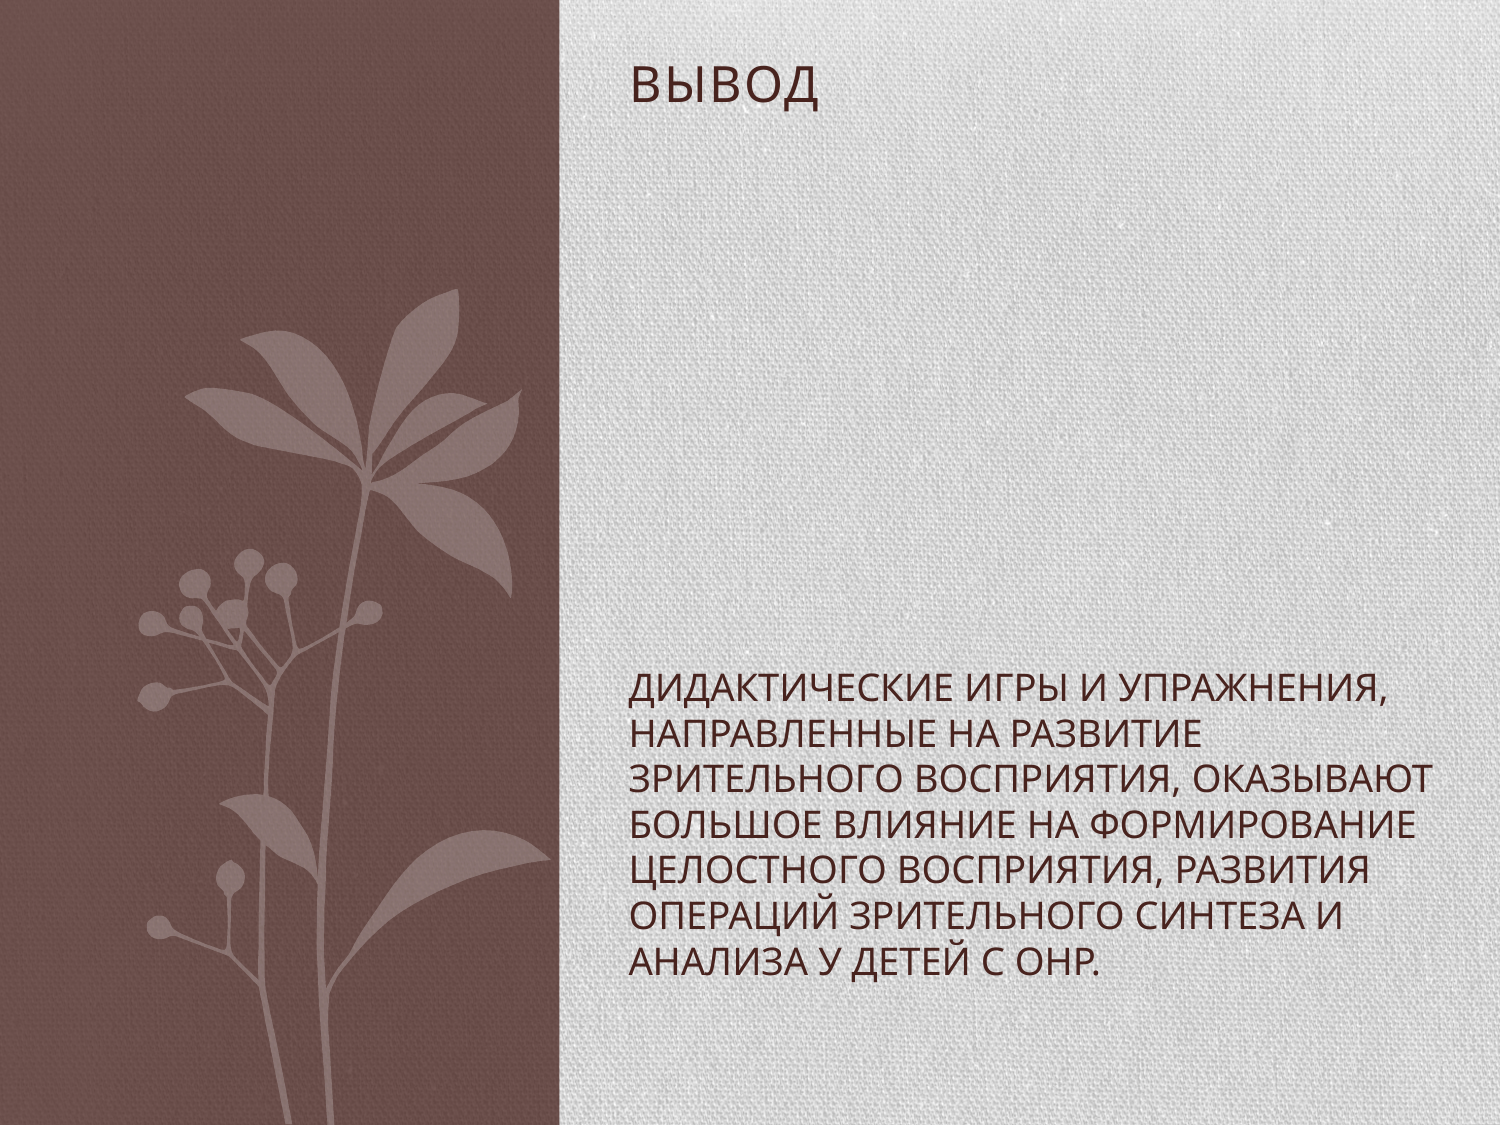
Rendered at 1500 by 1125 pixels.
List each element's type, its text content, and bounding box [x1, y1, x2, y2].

title Дидактические игры и упражнения, направленные на развитие зрительного восприятия, оказывают большое влияние на формирование целостного восприятия, развития операций зрительного синтеза и анализа у детей с ОНР. [613, 636, 1454, 991]
subtitle ВЫВОД [614, 44, 1455, 162]
